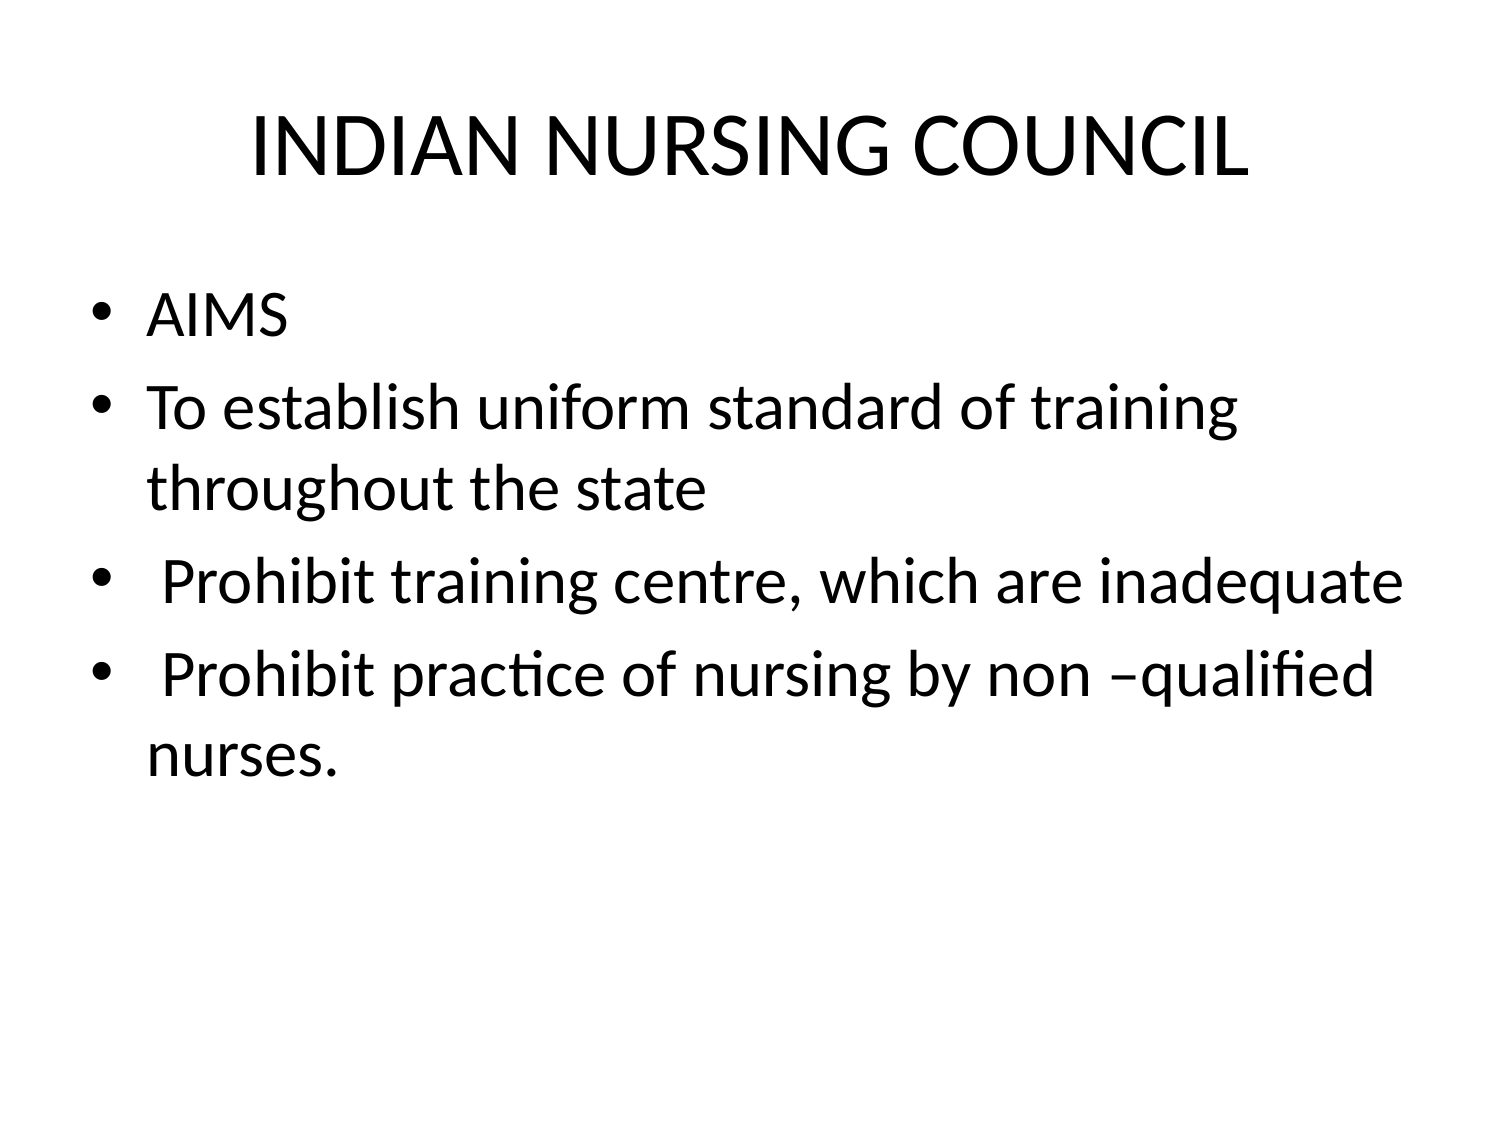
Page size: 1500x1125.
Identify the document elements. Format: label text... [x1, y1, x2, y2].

title INDIAN NURSING COUNCIL [75, 45, 1425, 233]
list AIMS To establish uniform standard of training throughout the state Prohibit training centre, which are inadequate Prohibit practice of nursing by non –qualified nurses. [75, 262, 1425, 1005]
